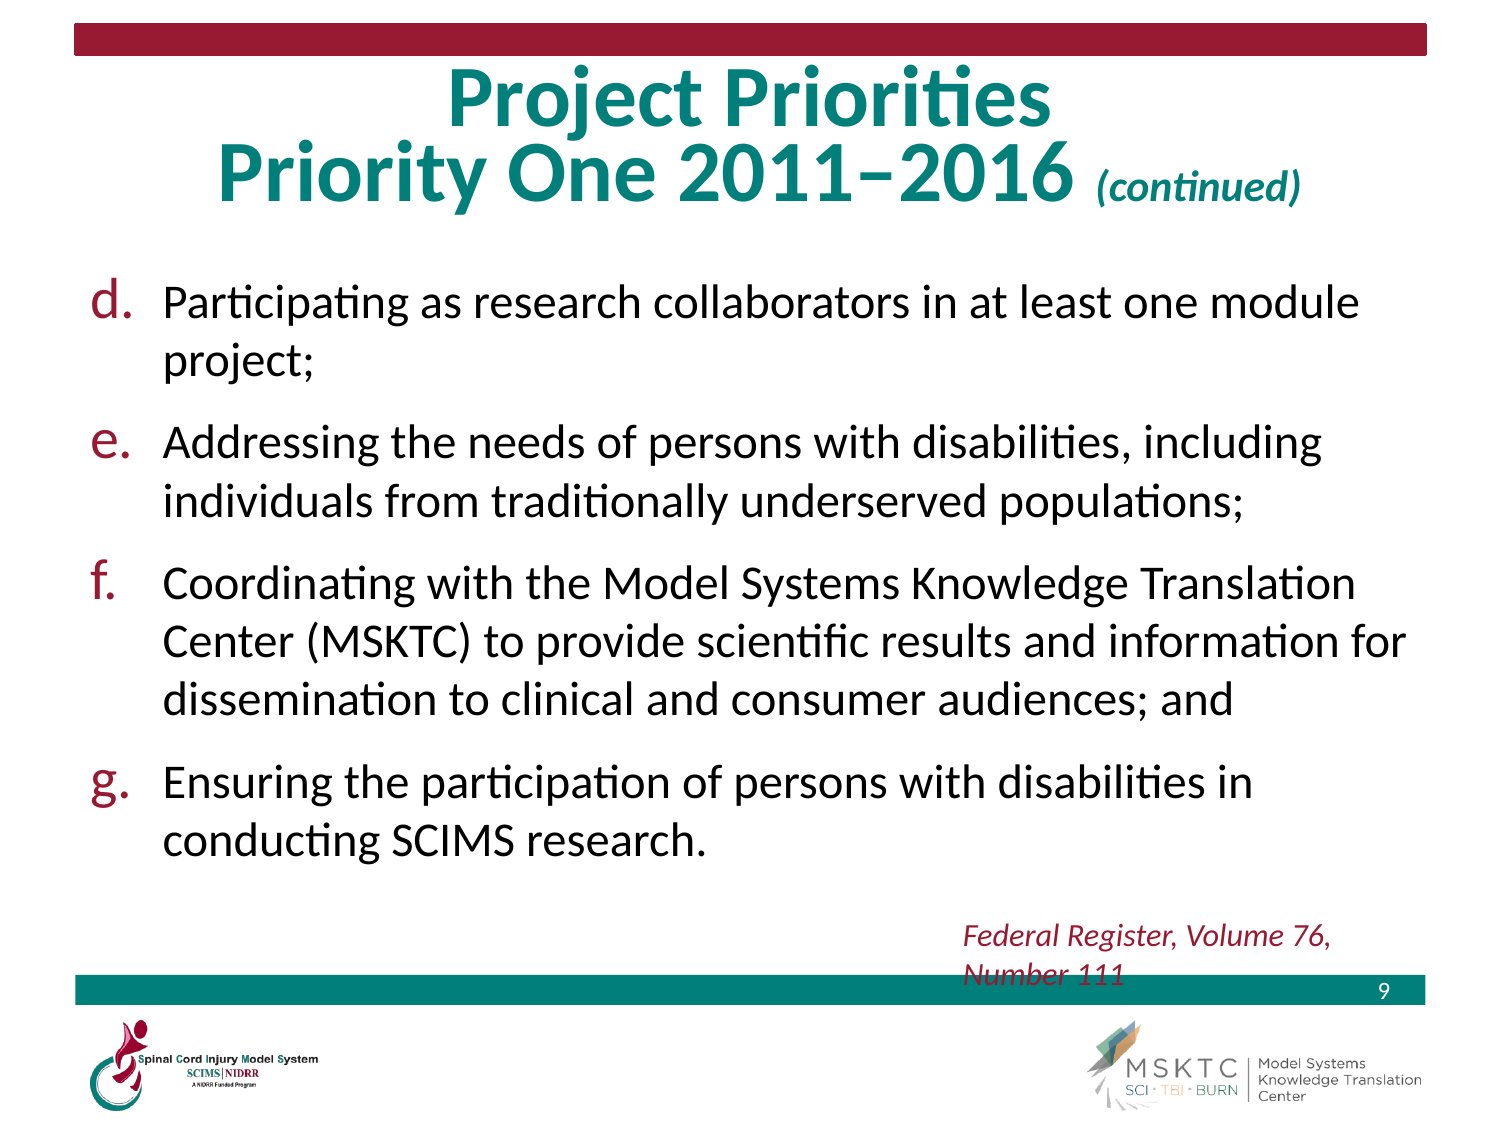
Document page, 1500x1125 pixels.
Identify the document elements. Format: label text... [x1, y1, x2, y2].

picture [90, 1020, 318, 1111]
picture [1087, 1020, 1421, 1111]
title Project Priorities Priority One 2011–2016 (continued) [73, 53, 1427, 234]
list Participating as research collaborators in at least one module project; Addressing the needs of persons with disabilities, including individuals from traditionally underserved populations; Coordinating with the Model Systems Knowledge Translation Center (MSKTC) to provide scientific results and information for dissemination to clinical and consumer audiences; and Ensuring the participation of persons with disabilities in conducting SCIMS research. Federal Register, Volume 76, Number 111 [75, 262, 1425, 1000]
